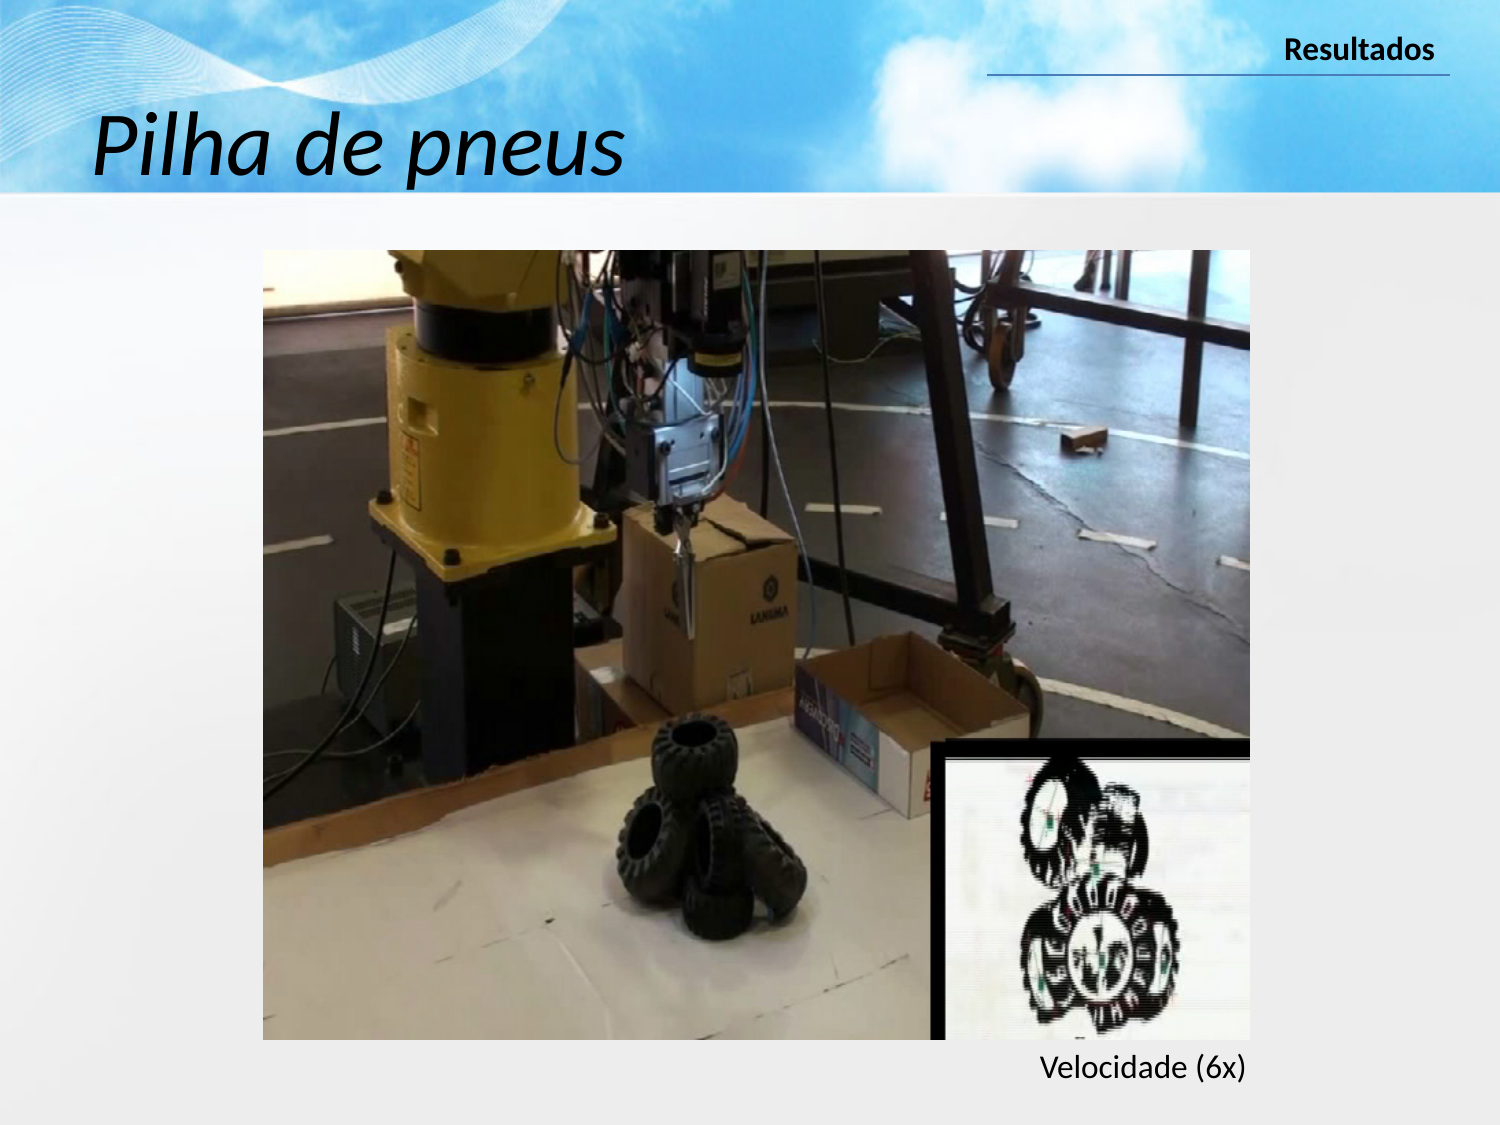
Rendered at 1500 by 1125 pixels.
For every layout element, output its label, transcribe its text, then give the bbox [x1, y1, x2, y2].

title Pilha de pneus [75, 45, 1425, 233]
picture [0, 0, 1500, 1125]
text_box Resultados [1224, 19, 1450, 74]
text_box Velocidade (6x) [1024, 1037, 1313, 1093]
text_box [262, 249, 1251, 1041]
